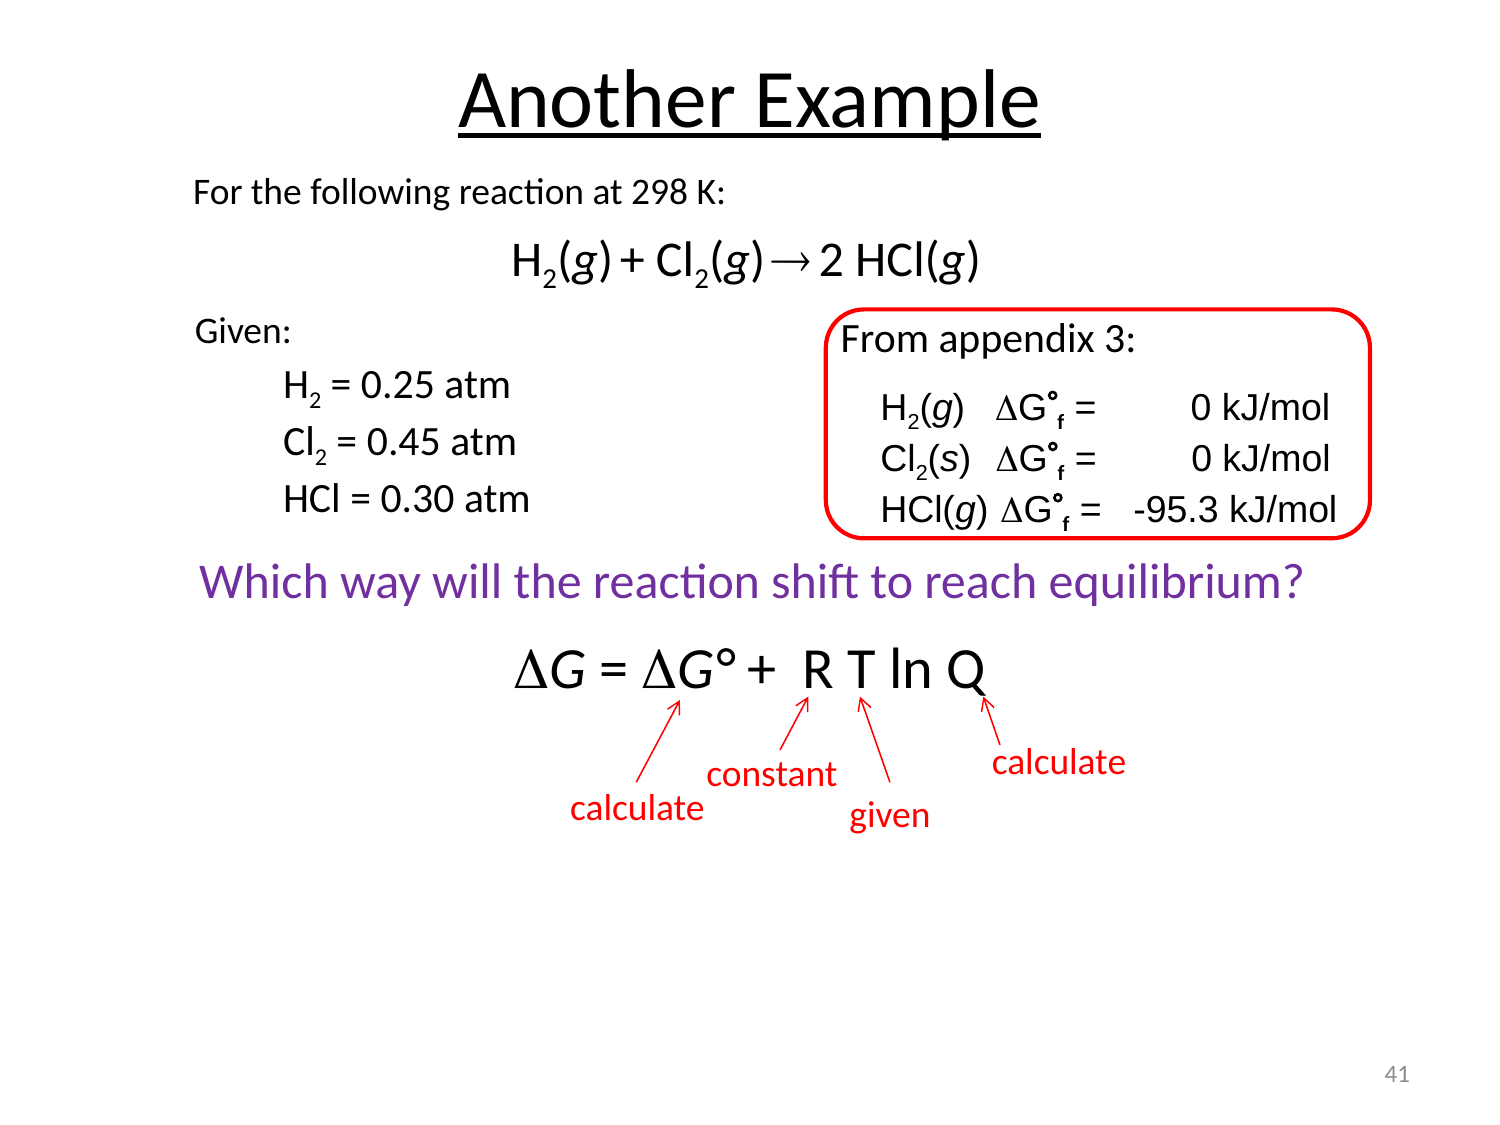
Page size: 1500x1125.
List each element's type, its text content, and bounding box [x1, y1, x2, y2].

text_box H2(g) + Cl2(g)  2 HCl(g) [496, 218, 1003, 302]
text_box given [816, 782, 964, 842]
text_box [779, 696, 809, 751]
slide_number 41 [1074, 1042, 1425, 1103]
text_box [635, 699, 681, 783]
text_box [825, 303, 1371, 558]
text_box Which way will the reaction shift to reach equilibrium? [75, 541, 1430, 617]
text_box Another Example [190, 0, 1309, 188]
text_box For the following reaction at 298 K: [178, 159, 765, 220]
text_box constant [691, 741, 854, 802]
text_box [859, 696, 891, 783]
text_box Given: [179, 298, 317, 358]
text_box calculate [961, 729, 1157, 790]
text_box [983, 696, 1001, 746]
text_box DG = DG° + R T ln Q [499, 622, 1001, 708]
text_box H2 = 0.25 atm Cl2 = 0.45 atm HCl = 0.30 atm [268, 349, 637, 528]
text_box calculate [539, 775, 735, 836]
